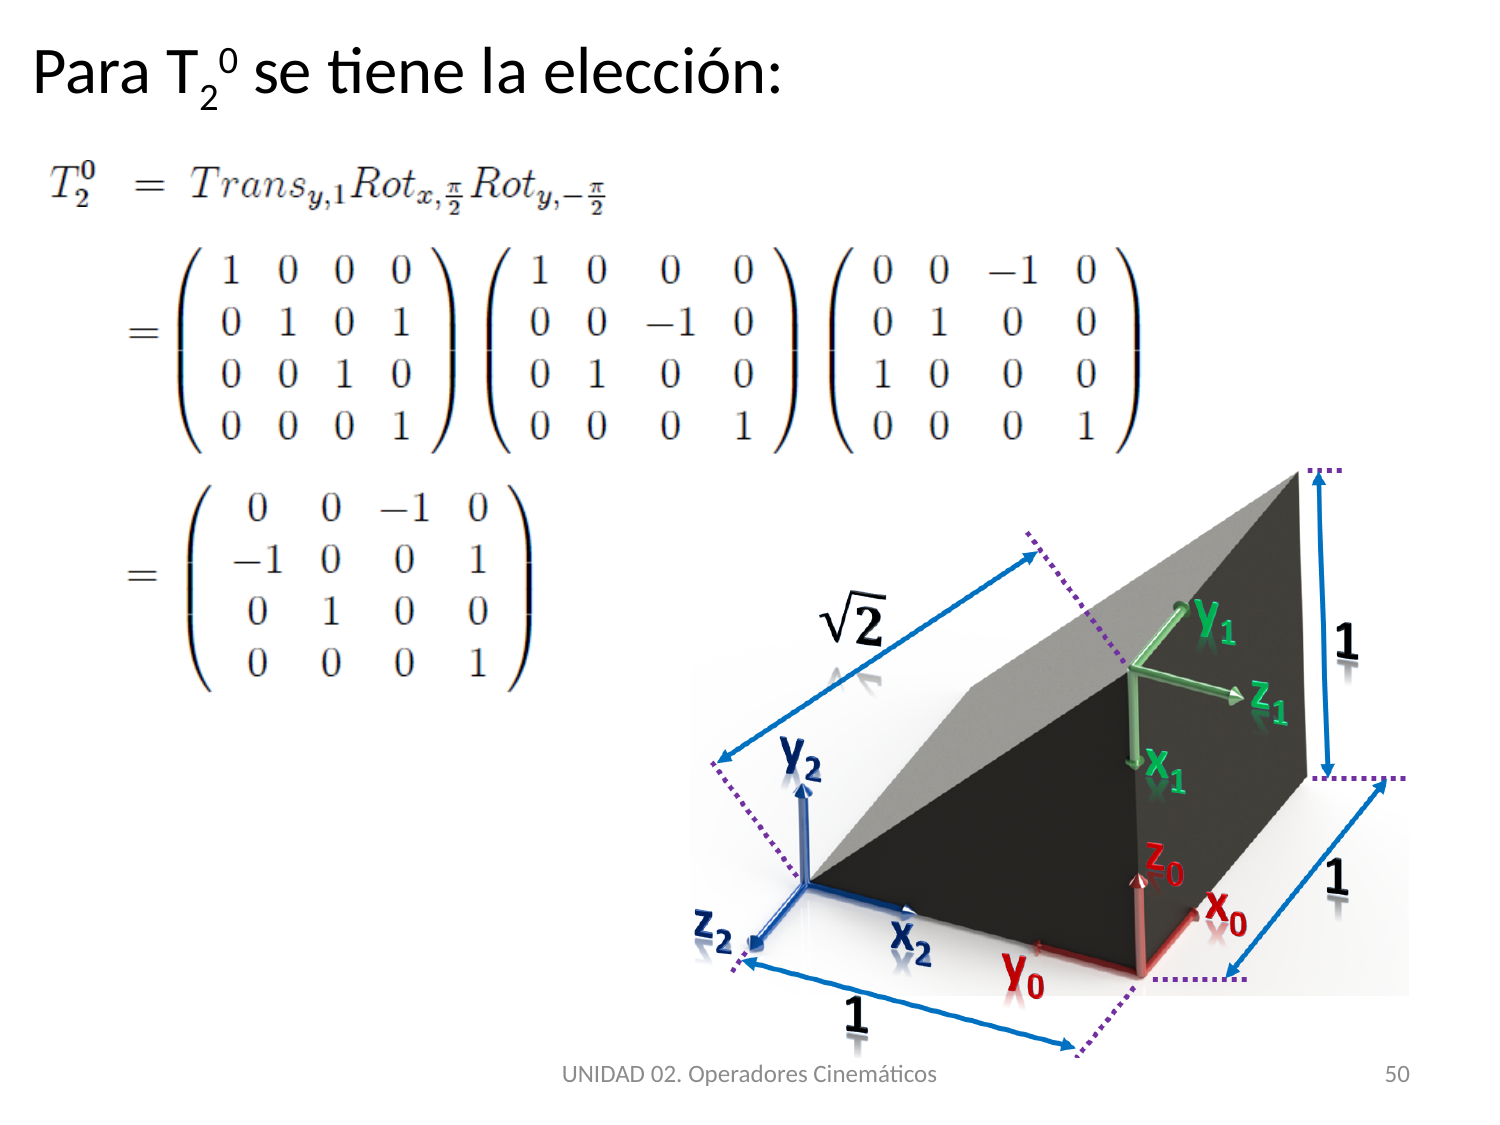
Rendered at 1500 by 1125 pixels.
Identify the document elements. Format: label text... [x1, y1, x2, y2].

picture [179, 479, 538, 698]
slide_number 50 [1074, 1042, 1425, 1103]
picture [182, 156, 615, 223]
picture [690, 466, 1410, 1059]
picture [111, 552, 175, 589]
picture [40, 160, 165, 207]
footer UNIDAD 02. Operadores Cinemáticos [512, 1042, 988, 1103]
picture [113, 235, 1143, 457]
list Para T20 se tiene la elección: [17, 19, 1368, 119]
